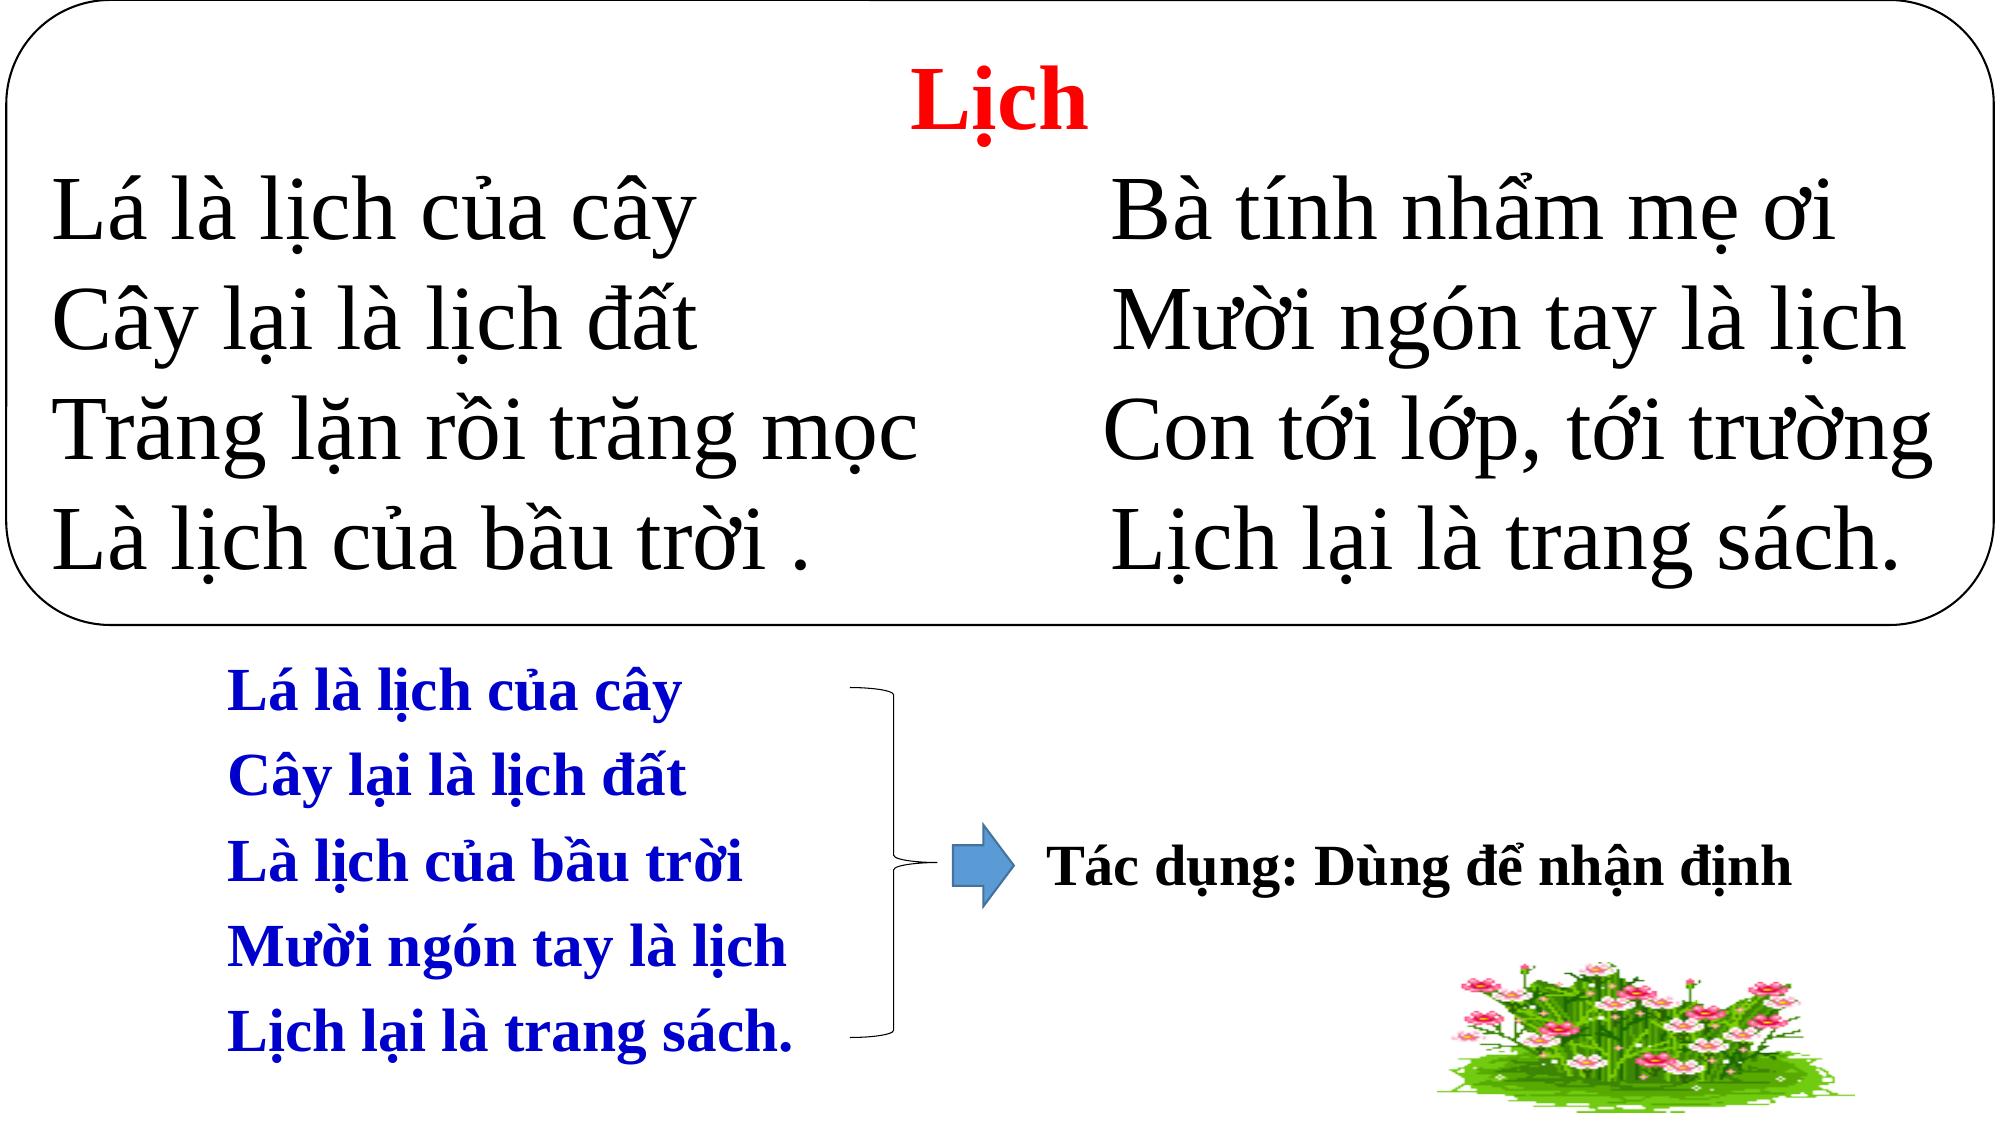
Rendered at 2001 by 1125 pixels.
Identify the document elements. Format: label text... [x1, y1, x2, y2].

text_box Tác dụng: Dùng để nhận định [1031, 743, 1969, 982]
picture [1437, 962, 1855, 1113]
list Lá là lịch của cây Cây lại là lịch đất Là lịch của bầu trời Mười ngón tay là lịch Lịch lại là trang sách. [212, 650, 888, 1075]
text_box Lịch Lá là lịch của cây Bà tính nhẩm mẹ ơi Cây lại là lịch đất Mười ngón tay là lịch Trăng lặn rồi trăng mọc Con tới lớp, tới trường Là lịch của bầu trời . Lịch lại là trang sách. [5, 0, 1995, 627]
text_box [951, 821, 1016, 910]
text_box [849, 686, 938, 1039]
